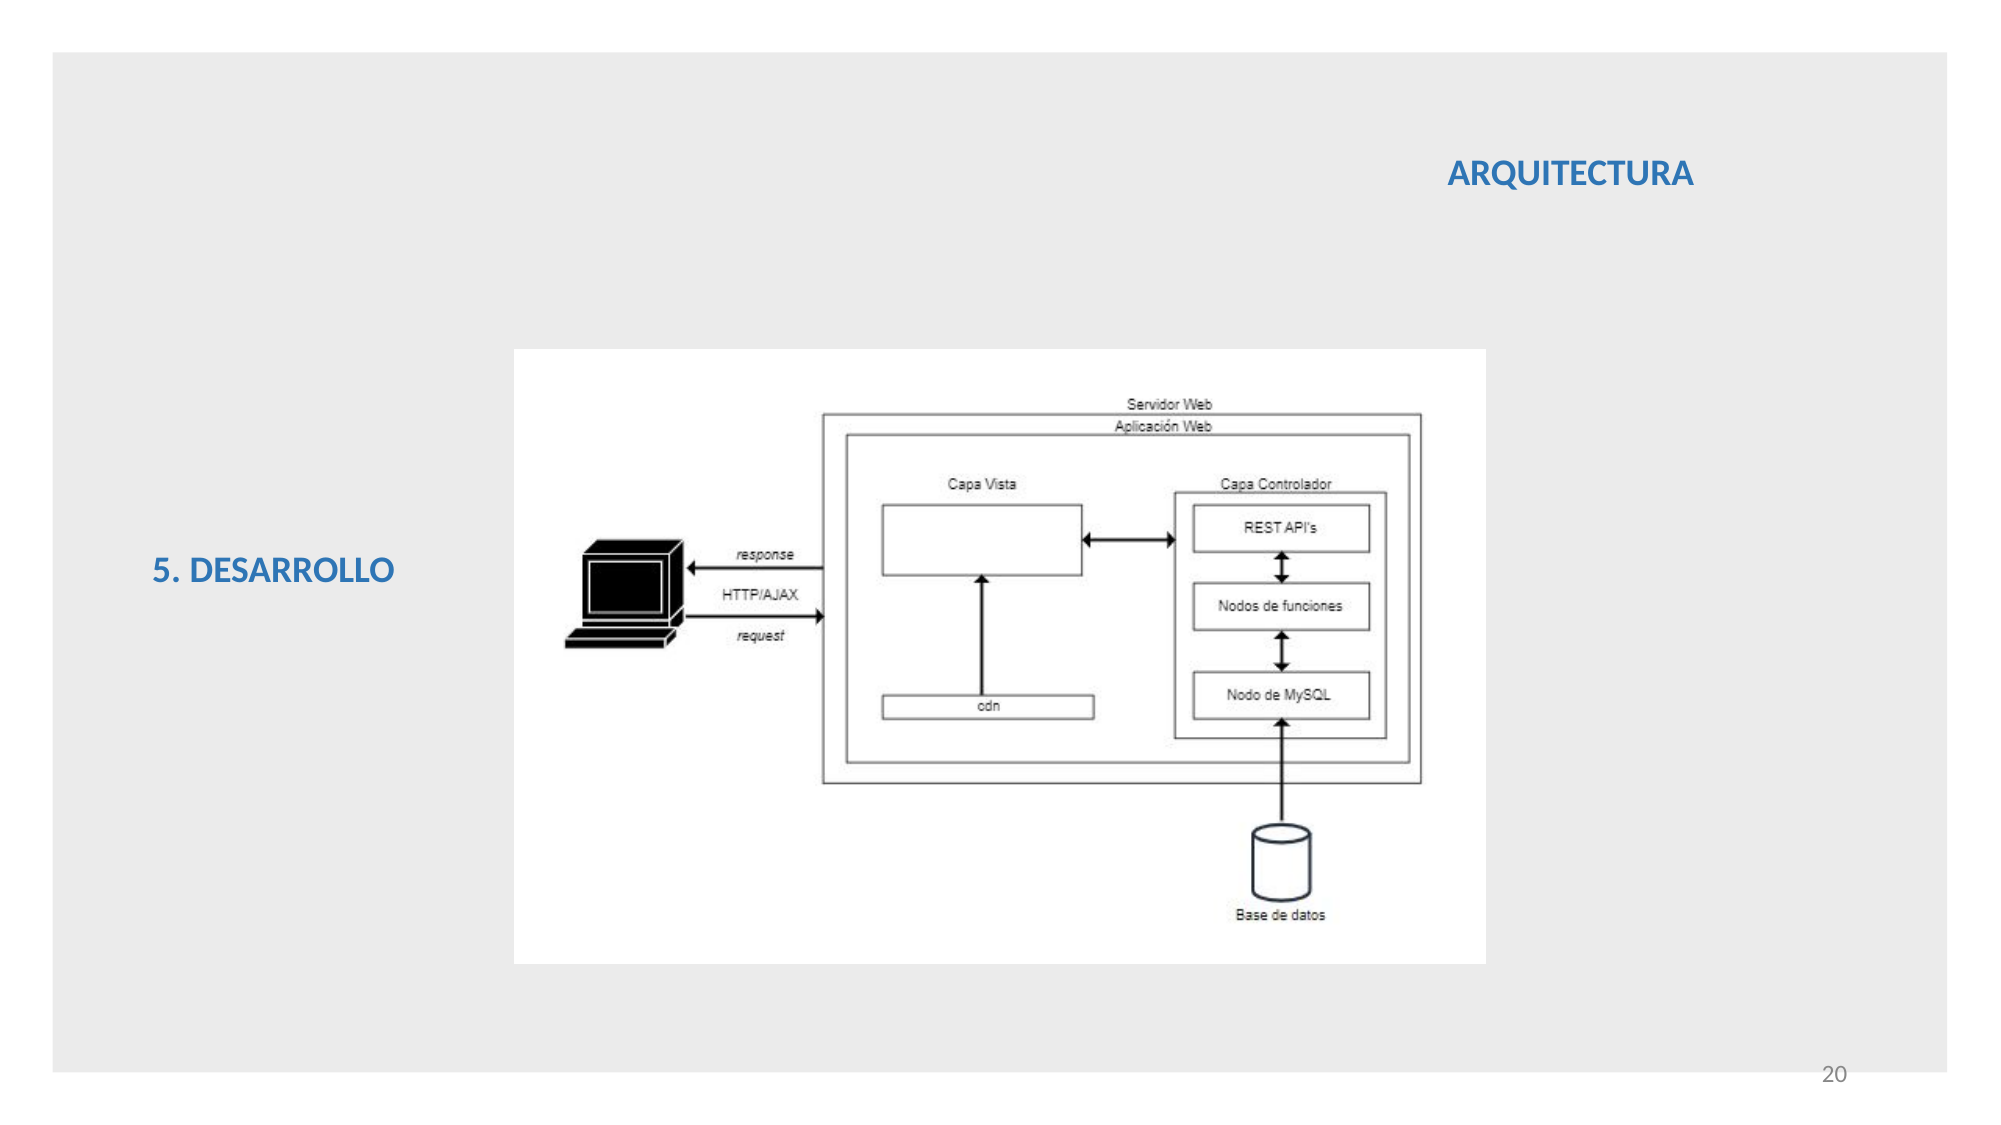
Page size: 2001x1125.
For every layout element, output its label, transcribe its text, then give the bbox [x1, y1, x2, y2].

text_box 5. DESARROLLO [137, 537, 509, 643]
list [514, 348, 1486, 964]
slide_number ‹#› [1412, 1042, 1863, 1103]
text_box [52, 52, 1948, 1073]
text_box ARQUITECTURA [1432, 140, 1948, 201]
